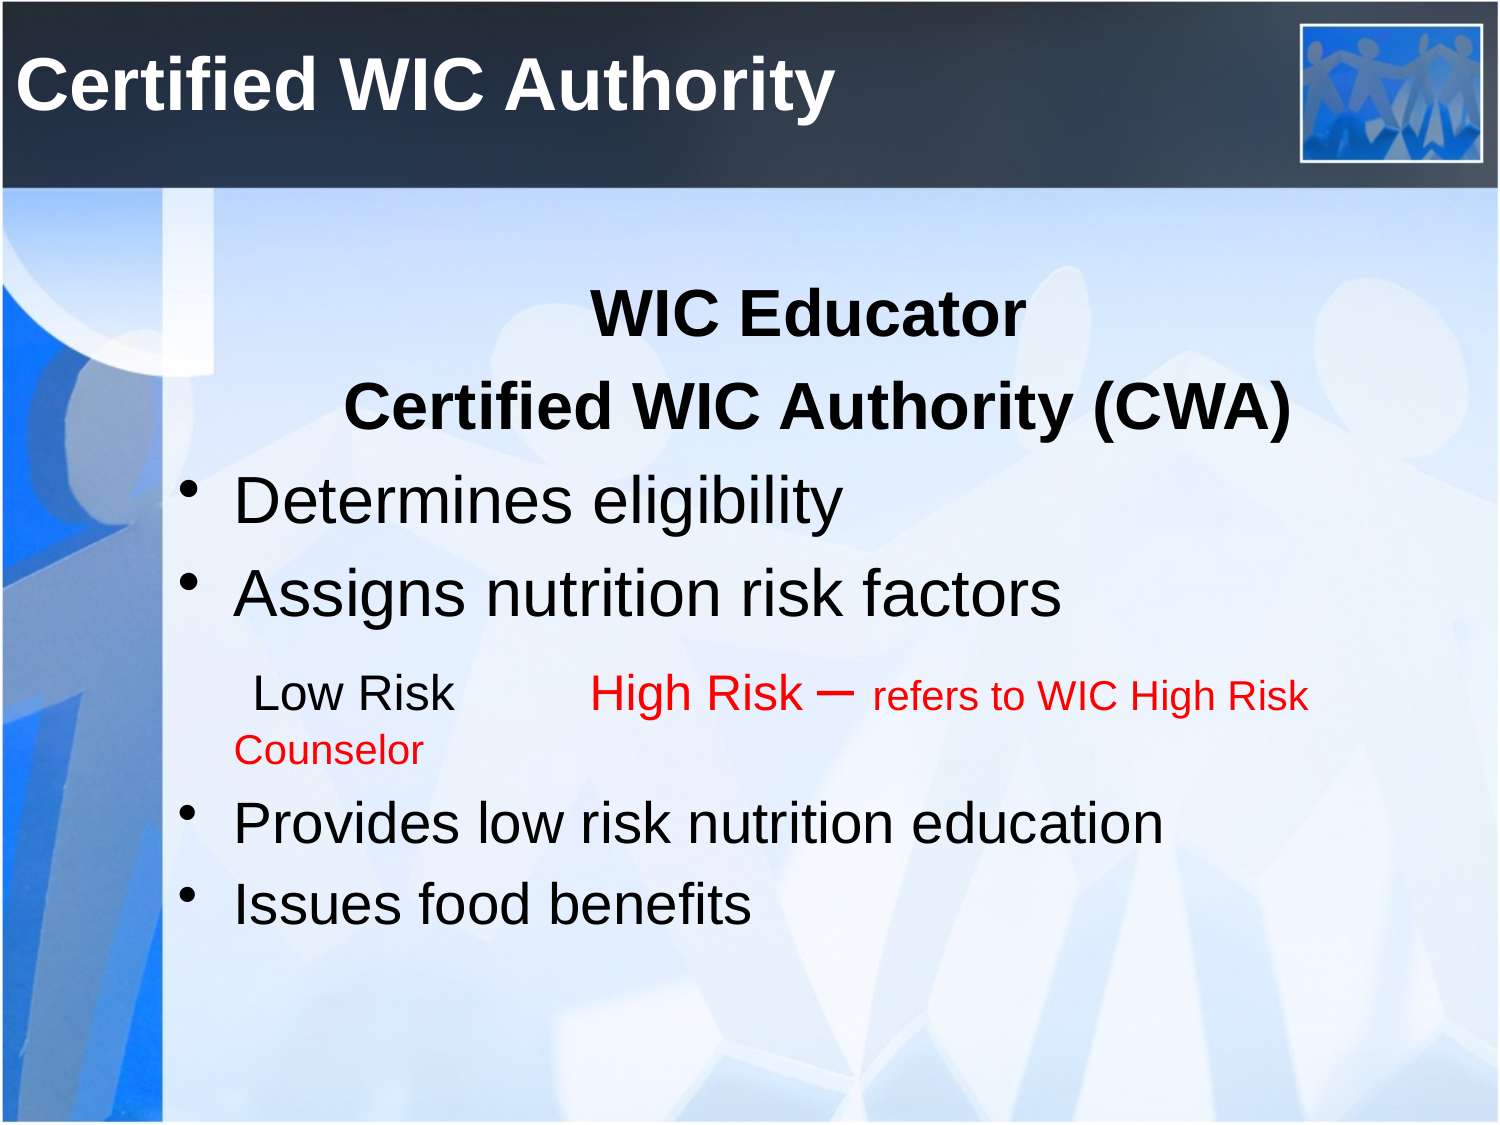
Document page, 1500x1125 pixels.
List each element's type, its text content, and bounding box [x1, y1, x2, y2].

picture [0, 0, 1500, 1125]
title Certified WIC Authority [0, 49, 1451, 201]
list WIC Educator Certified WIC Authority (CWA) Determines eligibility Assigns nutrition risk factors Low Risk High Risk – refers to WIC High Risk Counselor Provides low risk nutrition education Issues food benefits [162, 262, 1476, 1013]
